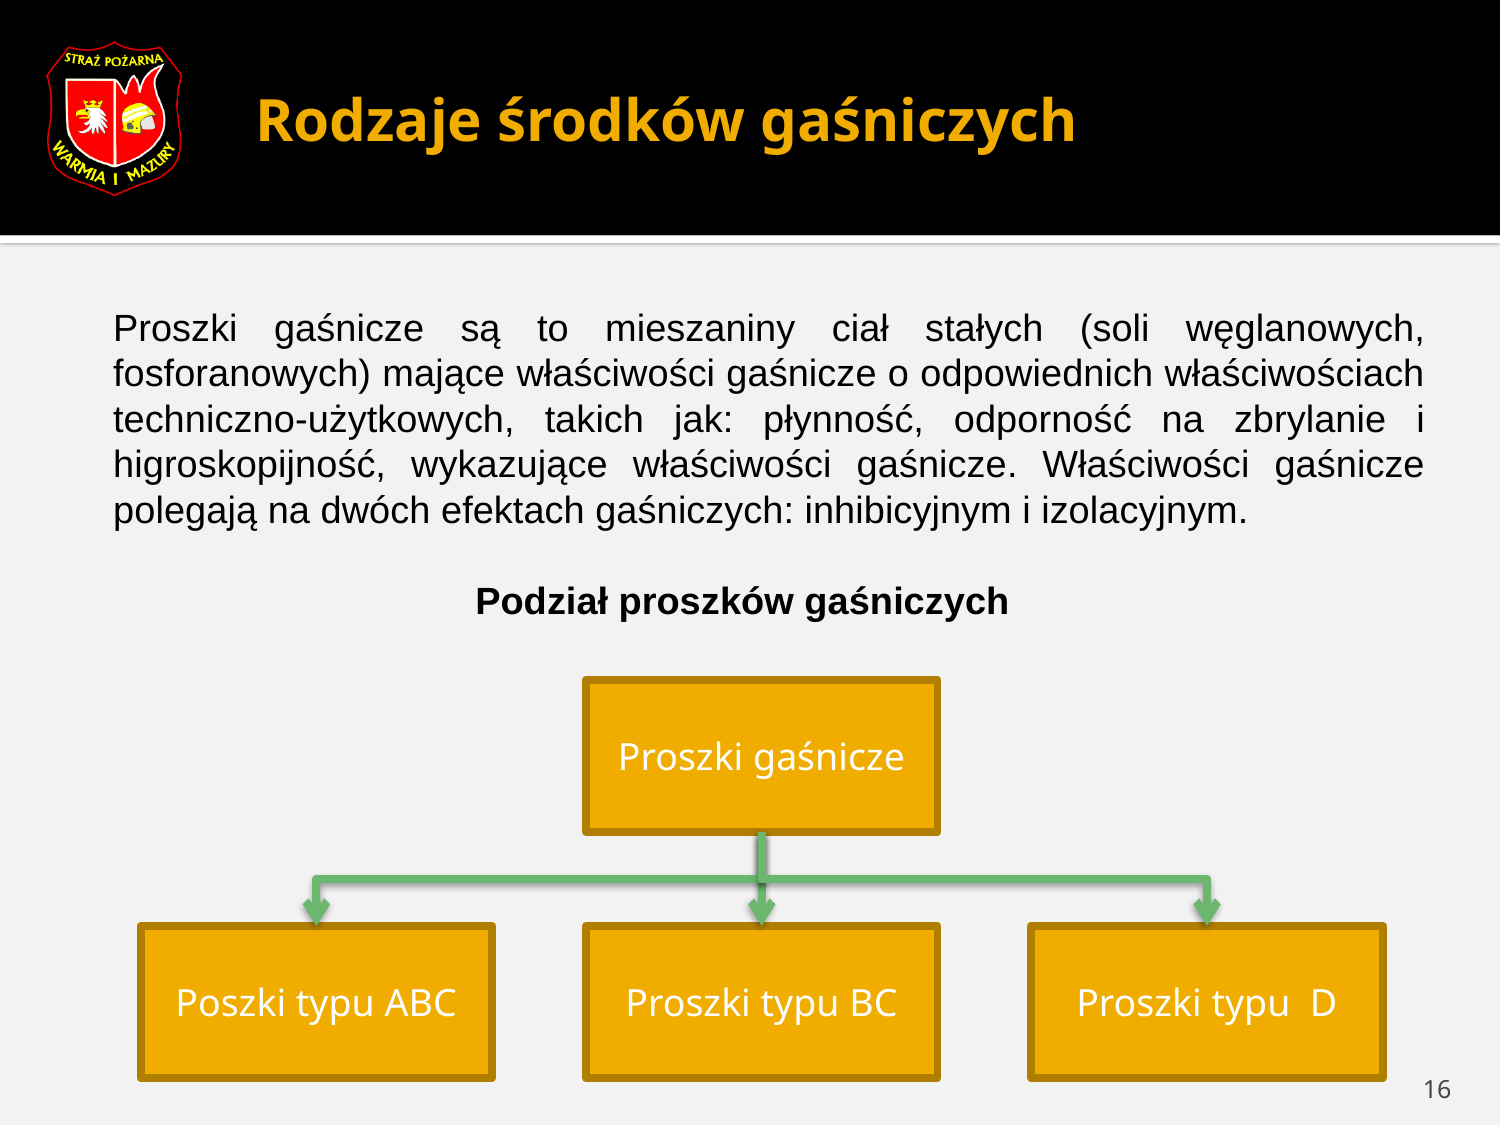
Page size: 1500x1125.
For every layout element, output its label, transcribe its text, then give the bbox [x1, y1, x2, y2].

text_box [492, 656, 586, 1102]
picture [46, 41, 182, 196]
text_box Proszki gaśnicze [592, 676, 931, 836]
title Rodzaje środków gaśniczych [240, 15, 1467, 222]
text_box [937, 656, 1032, 1102]
slide_number 16 [1345, 1062, 1467, 1108]
text_box Poszki typu ABC [137, 922, 486, 1082]
text_box Proszki typu BC [592, 922, 931, 1082]
list Proszki gaśnicze są to mieszaniny ciał stałych (soli węglanowych, fosforanowych) mające właściwości gaśnicze o odpowiednich właściwościach techniczno-użytkowych, takich jak: płynność, odporność na zbrylanie i higroskopijność, wykazujące właściwości gaśnicze. Właściwości gaśnicze polegają na dwóch efektach gaśniczych: inhibicyjnym i izolacyjnym. Podział proszków gaśniczych [29, 287, 1442, 630]
text_box Proszki typu D [1038, 922, 1387, 1082]
